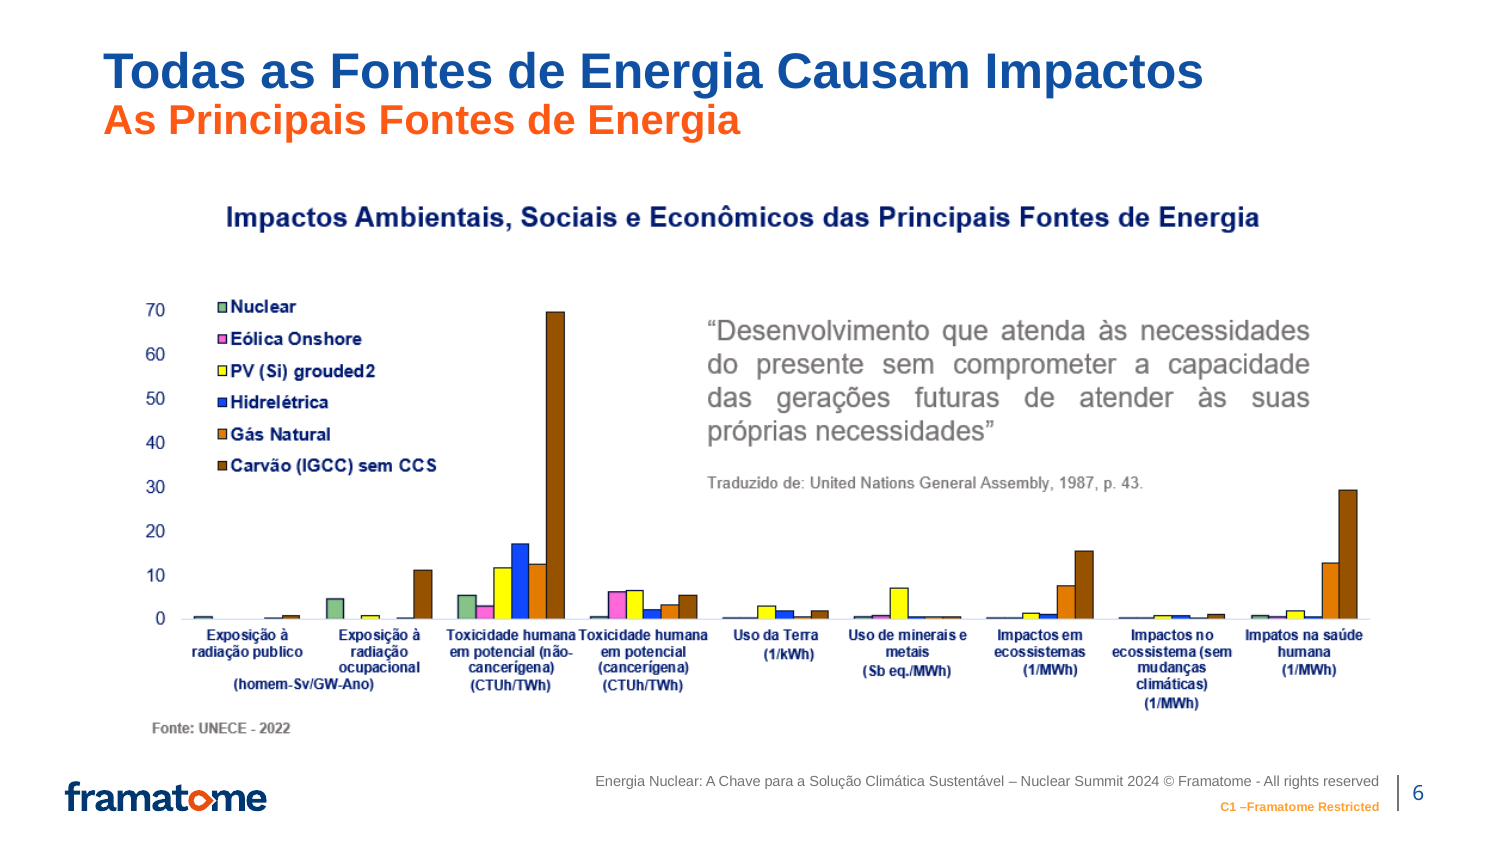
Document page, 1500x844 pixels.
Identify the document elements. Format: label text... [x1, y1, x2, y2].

picture [121, 179, 1403, 743]
title Todas as Fontes de Energia Causam Impactos As Principais Fontes de Energia [103, 44, 1397, 145]
slide_number 6 [1399, 770, 1495, 816]
